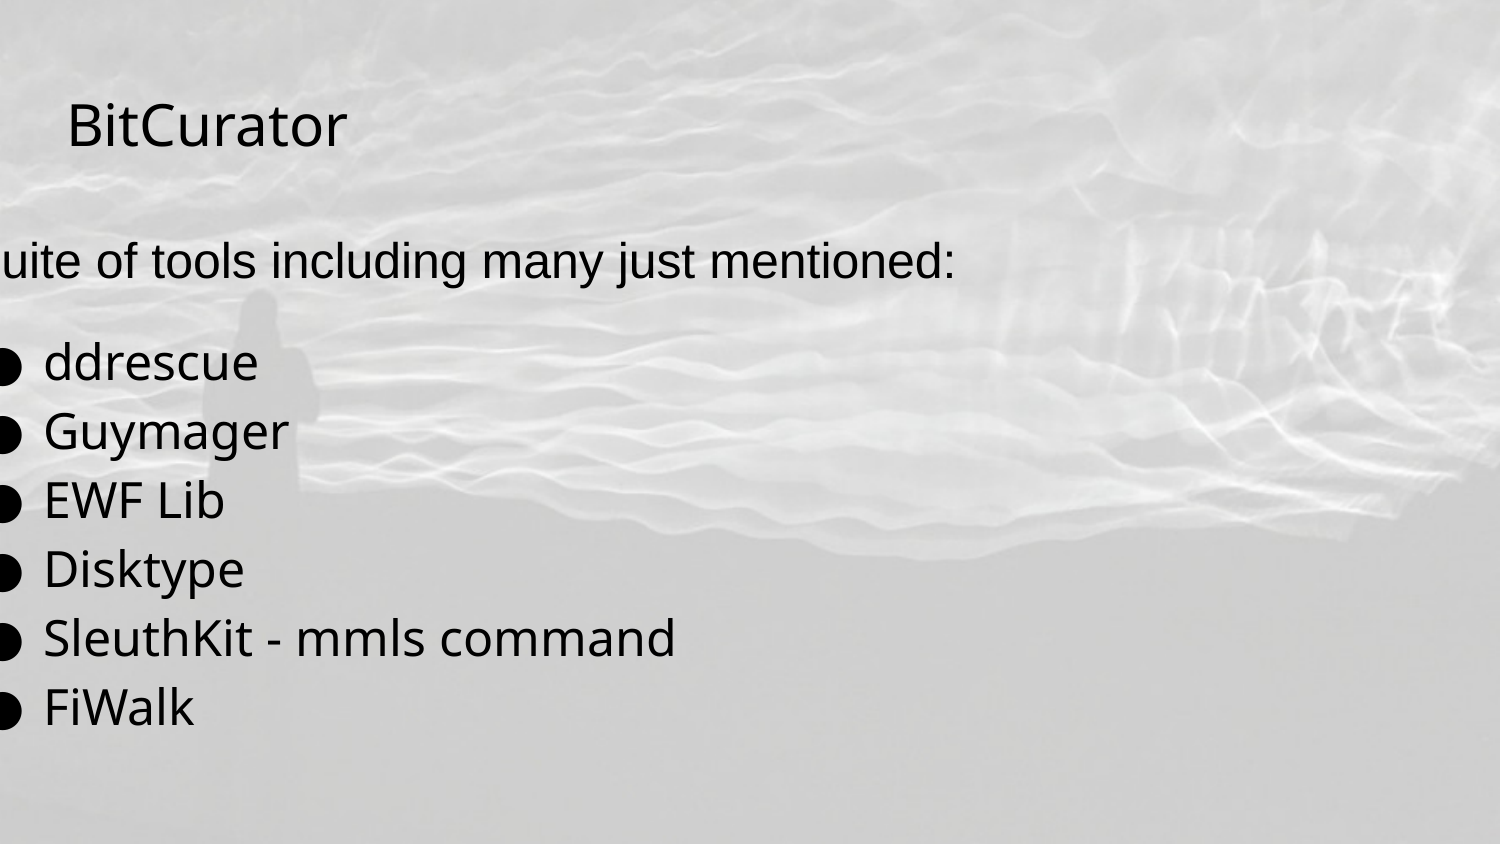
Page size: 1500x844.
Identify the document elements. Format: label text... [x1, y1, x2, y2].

list Suite of tools including many just mentioned: ddrescue Guymager EWF Lib Disktype SleuthKit - mmls command FiWalk [0, 204, 1351, 765]
picture [0, 0, 1500, 844]
title BitCurator [51, 72, 1449, 167]
